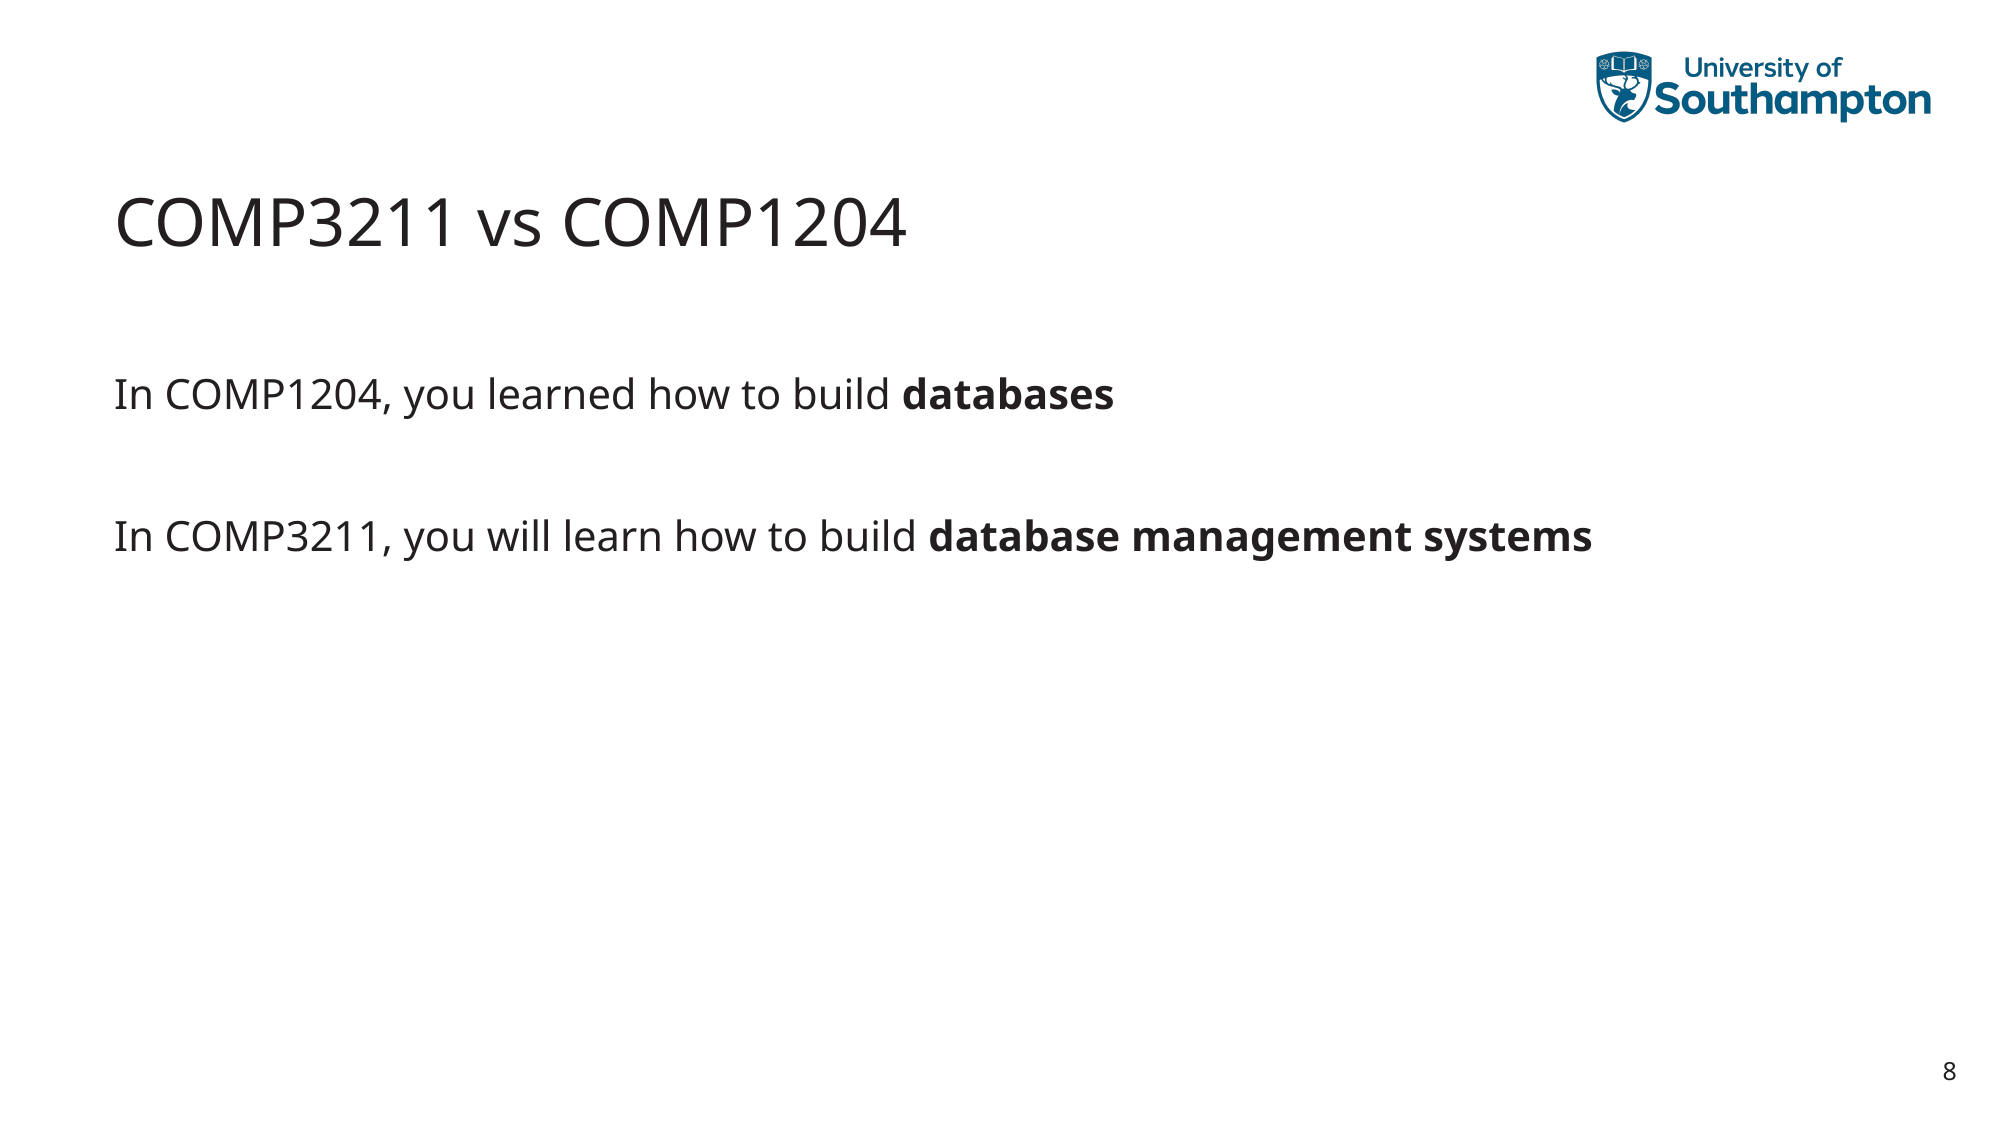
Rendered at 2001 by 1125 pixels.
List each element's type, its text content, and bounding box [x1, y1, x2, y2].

picture [1607, 76, 1624, 88]
picture [1823, 97, 1830, 113]
picture [1890, 97, 1900, 108]
list In COMP1204, you learned how to build databases In COMP3211, you will learn how to build database management systems [102, 290, 1898, 1024]
picture [1600, 80, 1617, 111]
picture [1689, 97, 1698, 108]
picture [1626, 76, 1636, 88]
picture [1808, 97, 1815, 113]
picture [1782, 97, 1791, 108]
picture [1758, 97, 1766, 113]
picture [1626, 78, 1648, 111]
picture [1527, 0, 2000, 220]
picture [1847, 97, 1857, 108]
title COMP3211 vs COMP1204 [102, 113, 1898, 268]
picture [1730, 97, 1736, 113]
